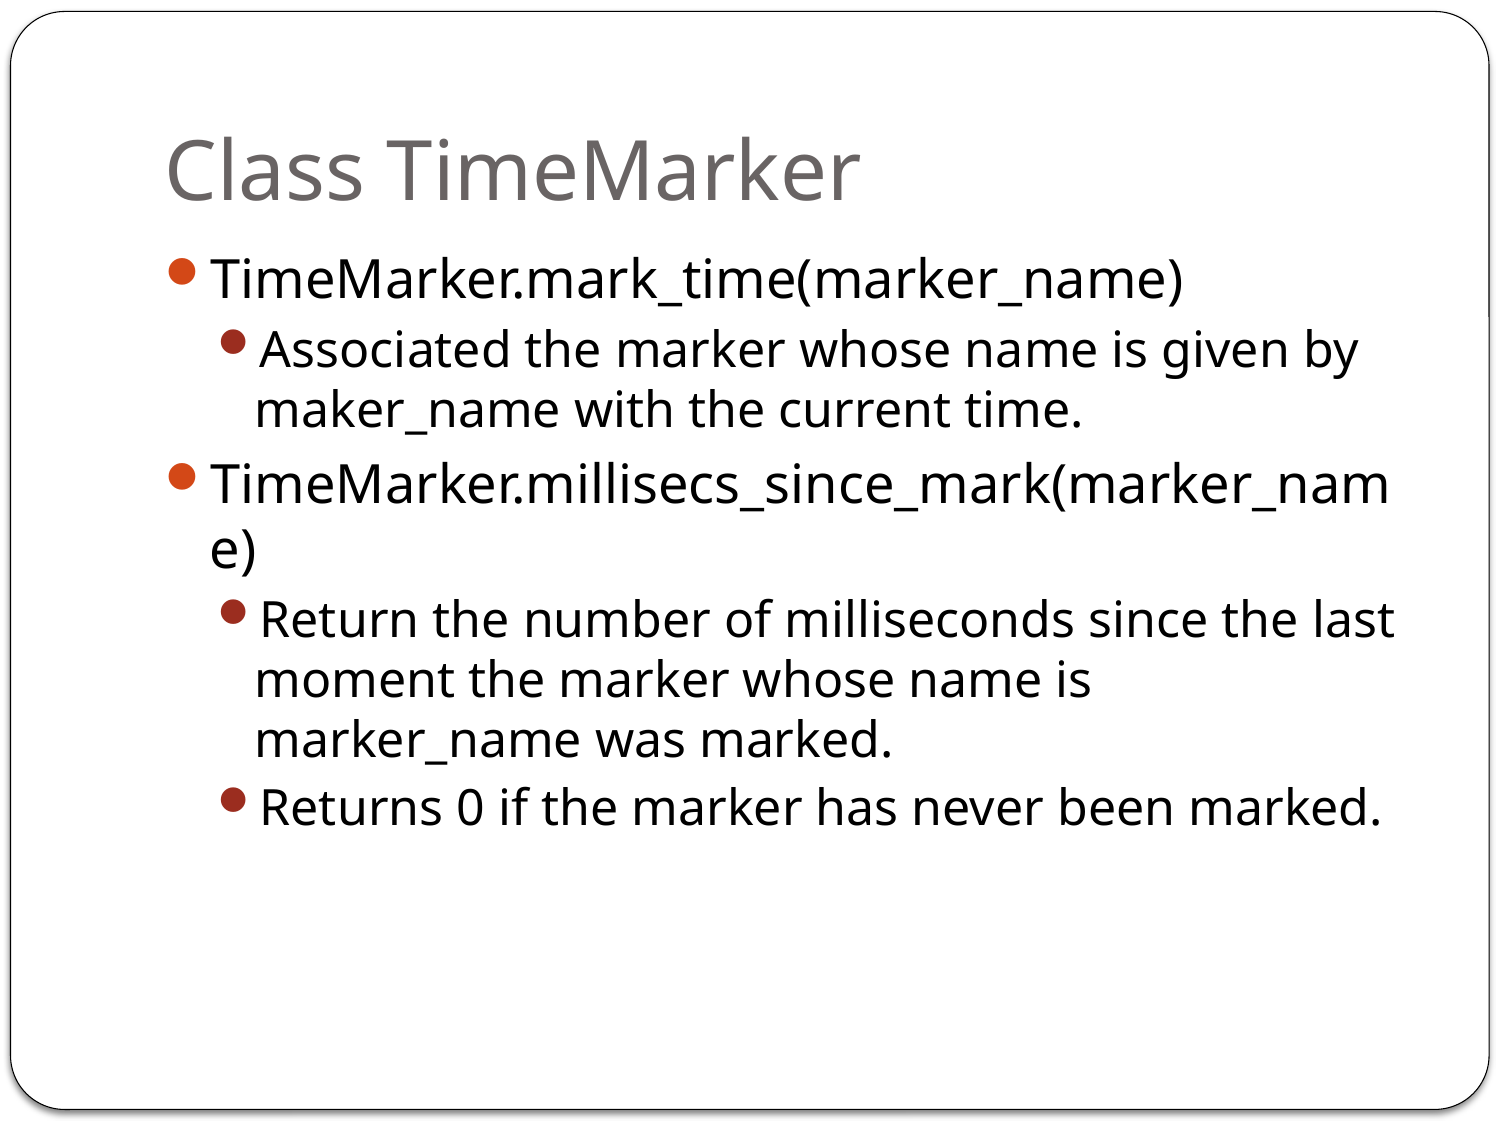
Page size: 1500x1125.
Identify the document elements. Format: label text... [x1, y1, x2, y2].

title Class TimeMarker [150, 45, 1425, 233]
list TimeMarker.mark_time(marker_name) Associated the marker whose name is given by maker_name with the current time. TimeMarker.millisecs_since_mark(marker_name) Return the number of milliseconds since the last moment the marker whose name is marker_name was marked. Returns 0 if the marker has never been marked. [150, 237, 1425, 988]
